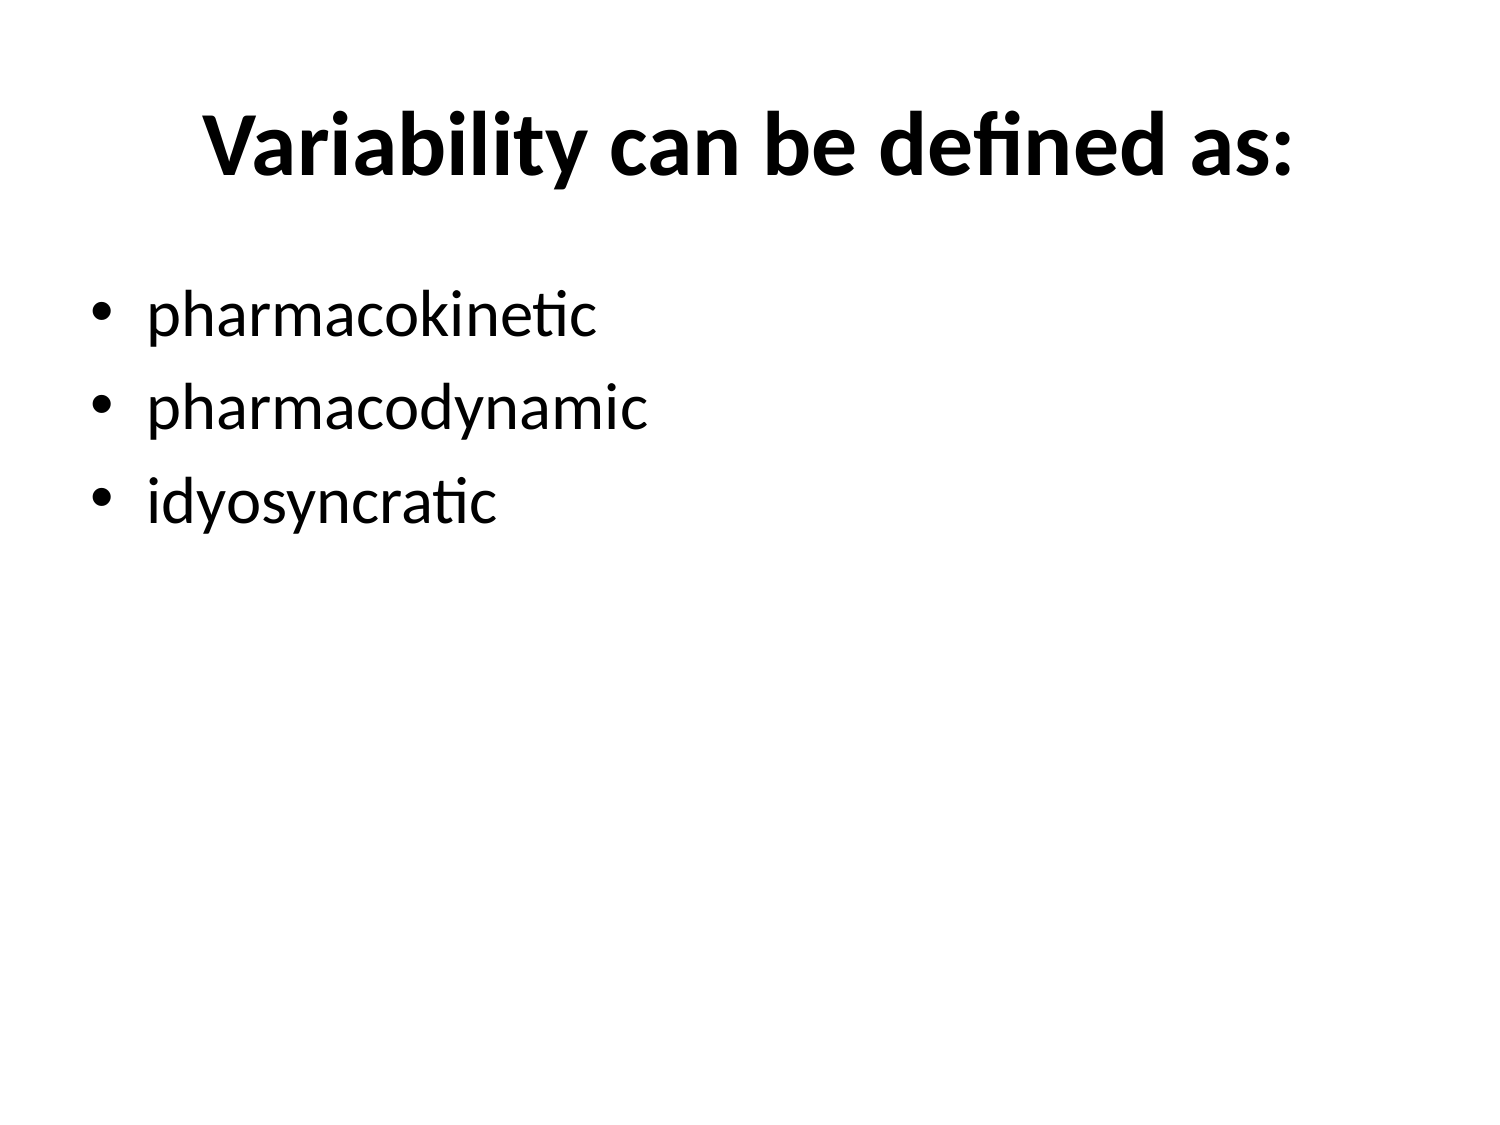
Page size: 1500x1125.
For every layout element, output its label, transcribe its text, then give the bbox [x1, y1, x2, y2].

title Variability can be defined as: [75, 45, 1425, 233]
list pharmacokinetic pharmacodynamic idyosyncratic [75, 262, 1425, 1005]
